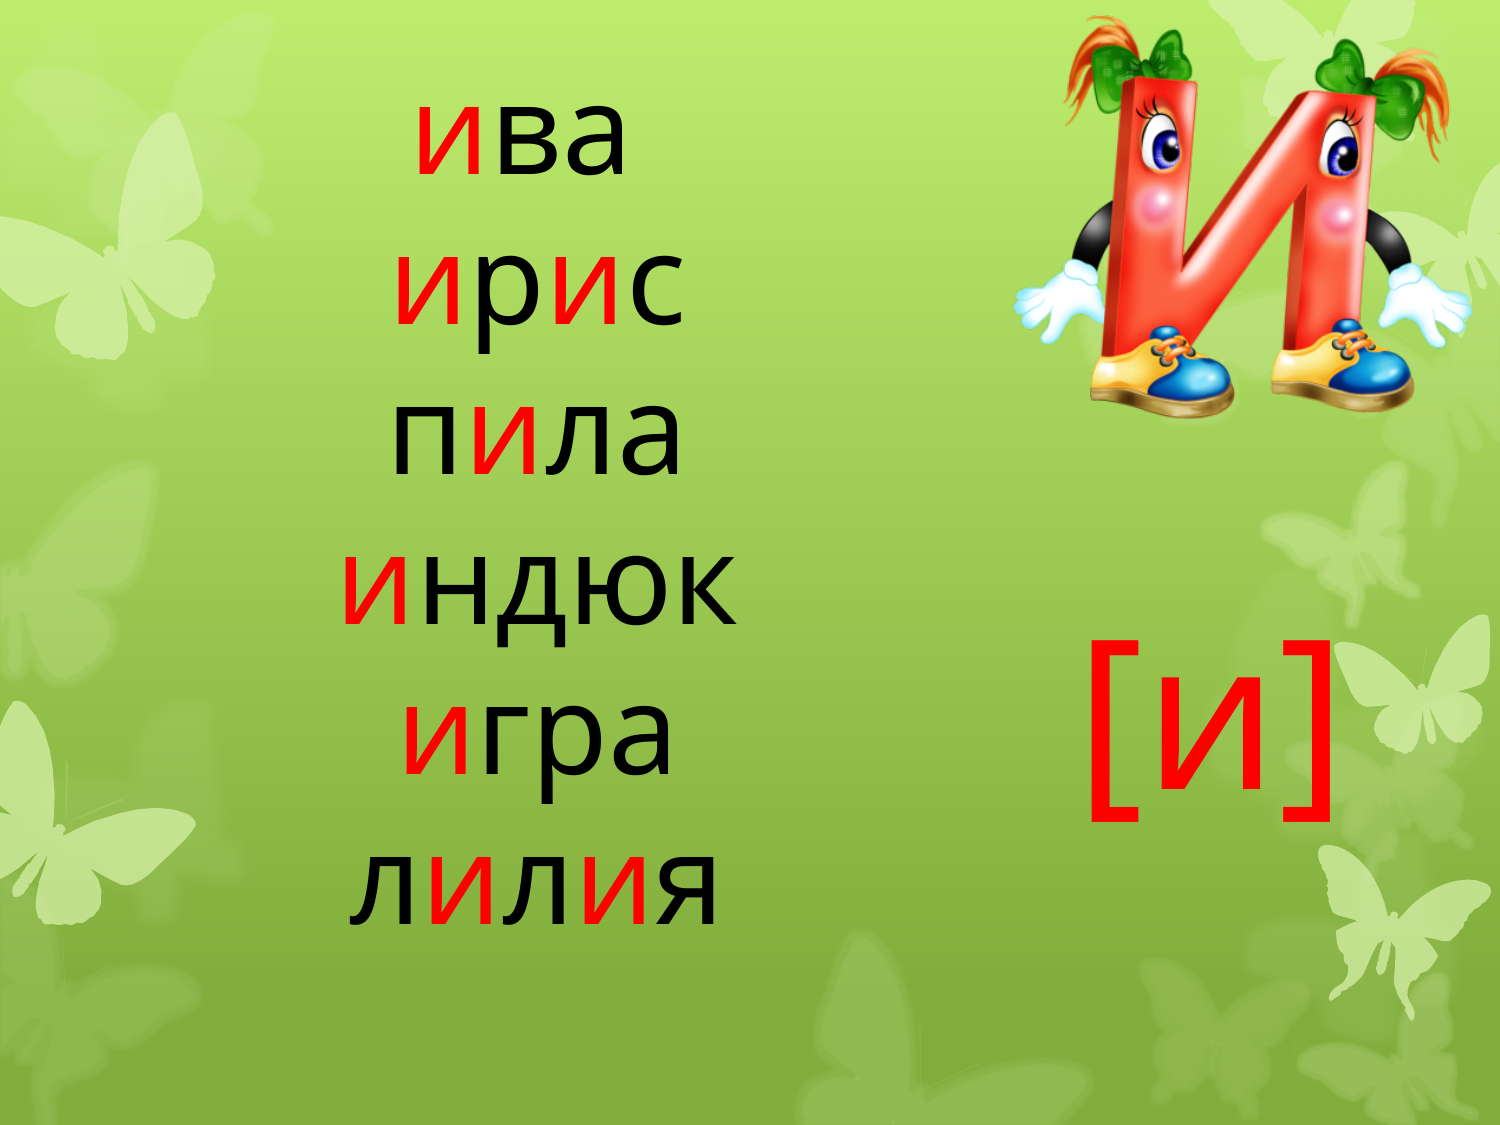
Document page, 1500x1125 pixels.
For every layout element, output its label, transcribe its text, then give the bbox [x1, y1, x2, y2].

text_box [и] [1061, 574, 1362, 839]
text_box ива ирис пила индюк игра лилия [301, 42, 774, 1003]
picture [985, 0, 1500, 447]
